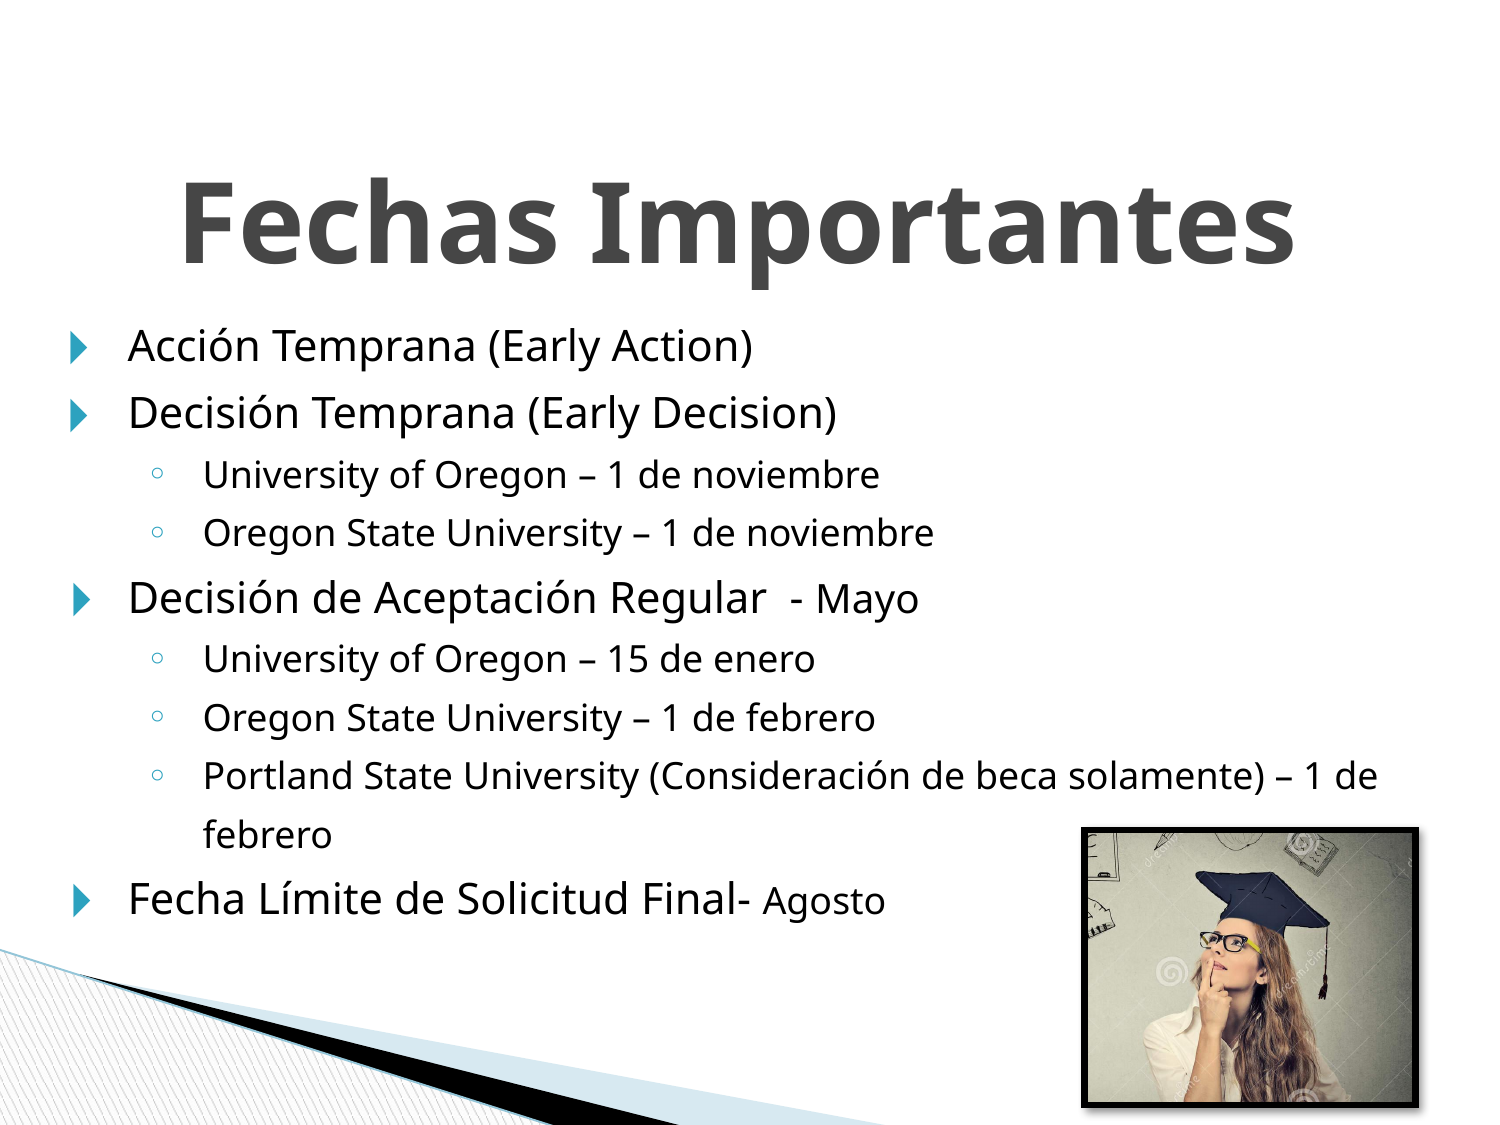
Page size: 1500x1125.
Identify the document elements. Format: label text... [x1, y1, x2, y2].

picture [1087, 832, 1413, 1103]
title Fechas Importantes [62, 125, 1413, 313]
list Acción Temprana (Early Action) Decisión Temprana (Early Decision) University of Oregon – 1 de noviembre Oregon State University – 1 de noviembre Decisión de Aceptación Regular - Mayo University of Oregon – 15 de enero Oregon State University – 1 de febrero Portland State University (Consideración de beca solamente) – 1 de febrero Fecha Límite de Solicitud Final- Agosto [37, 206, 1500, 807]
